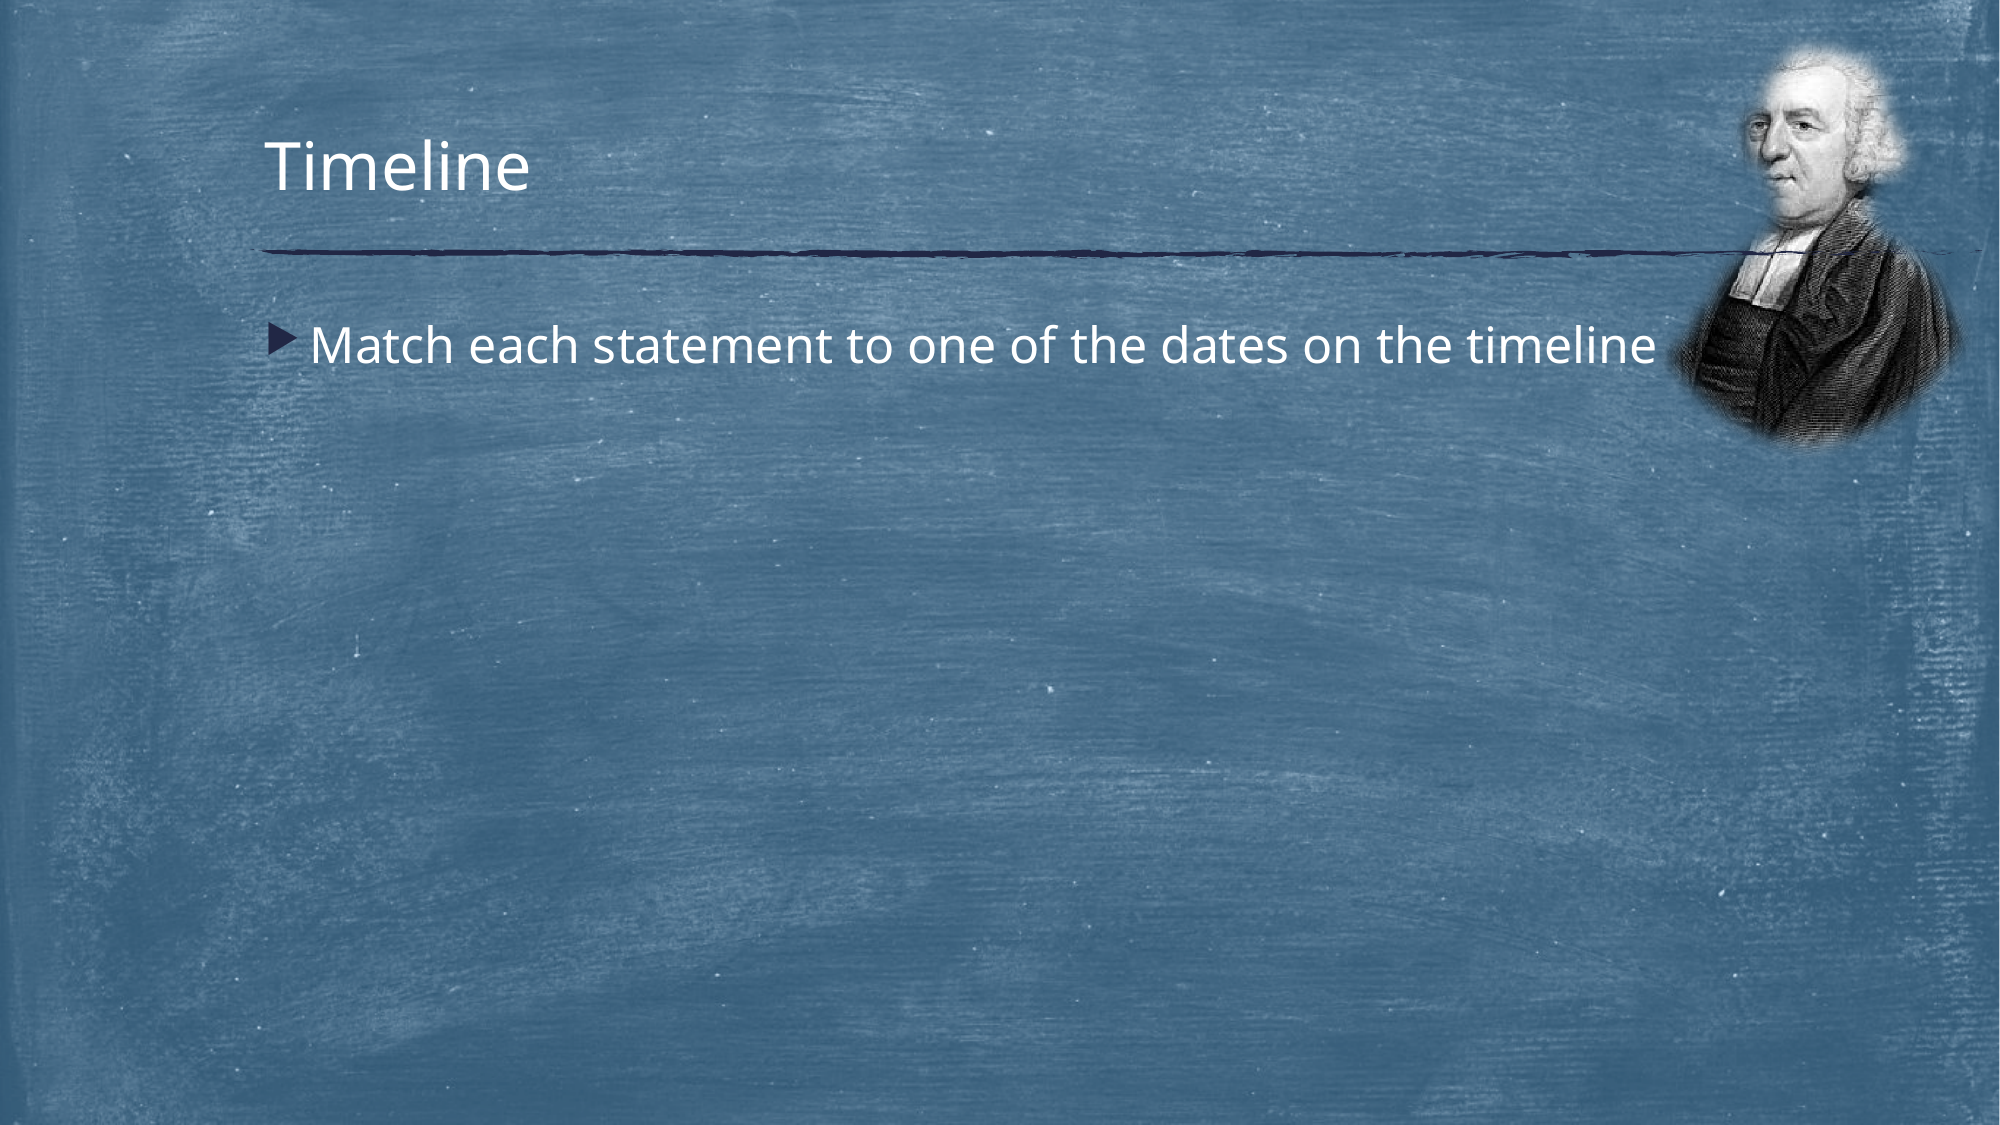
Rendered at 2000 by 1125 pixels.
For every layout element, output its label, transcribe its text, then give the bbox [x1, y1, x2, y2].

list Match each statement to one of the dates on the timeline [249, 312, 1750, 1013]
picture [1630, 0, 1989, 437]
title Timeline [249, 45, 1750, 213]
